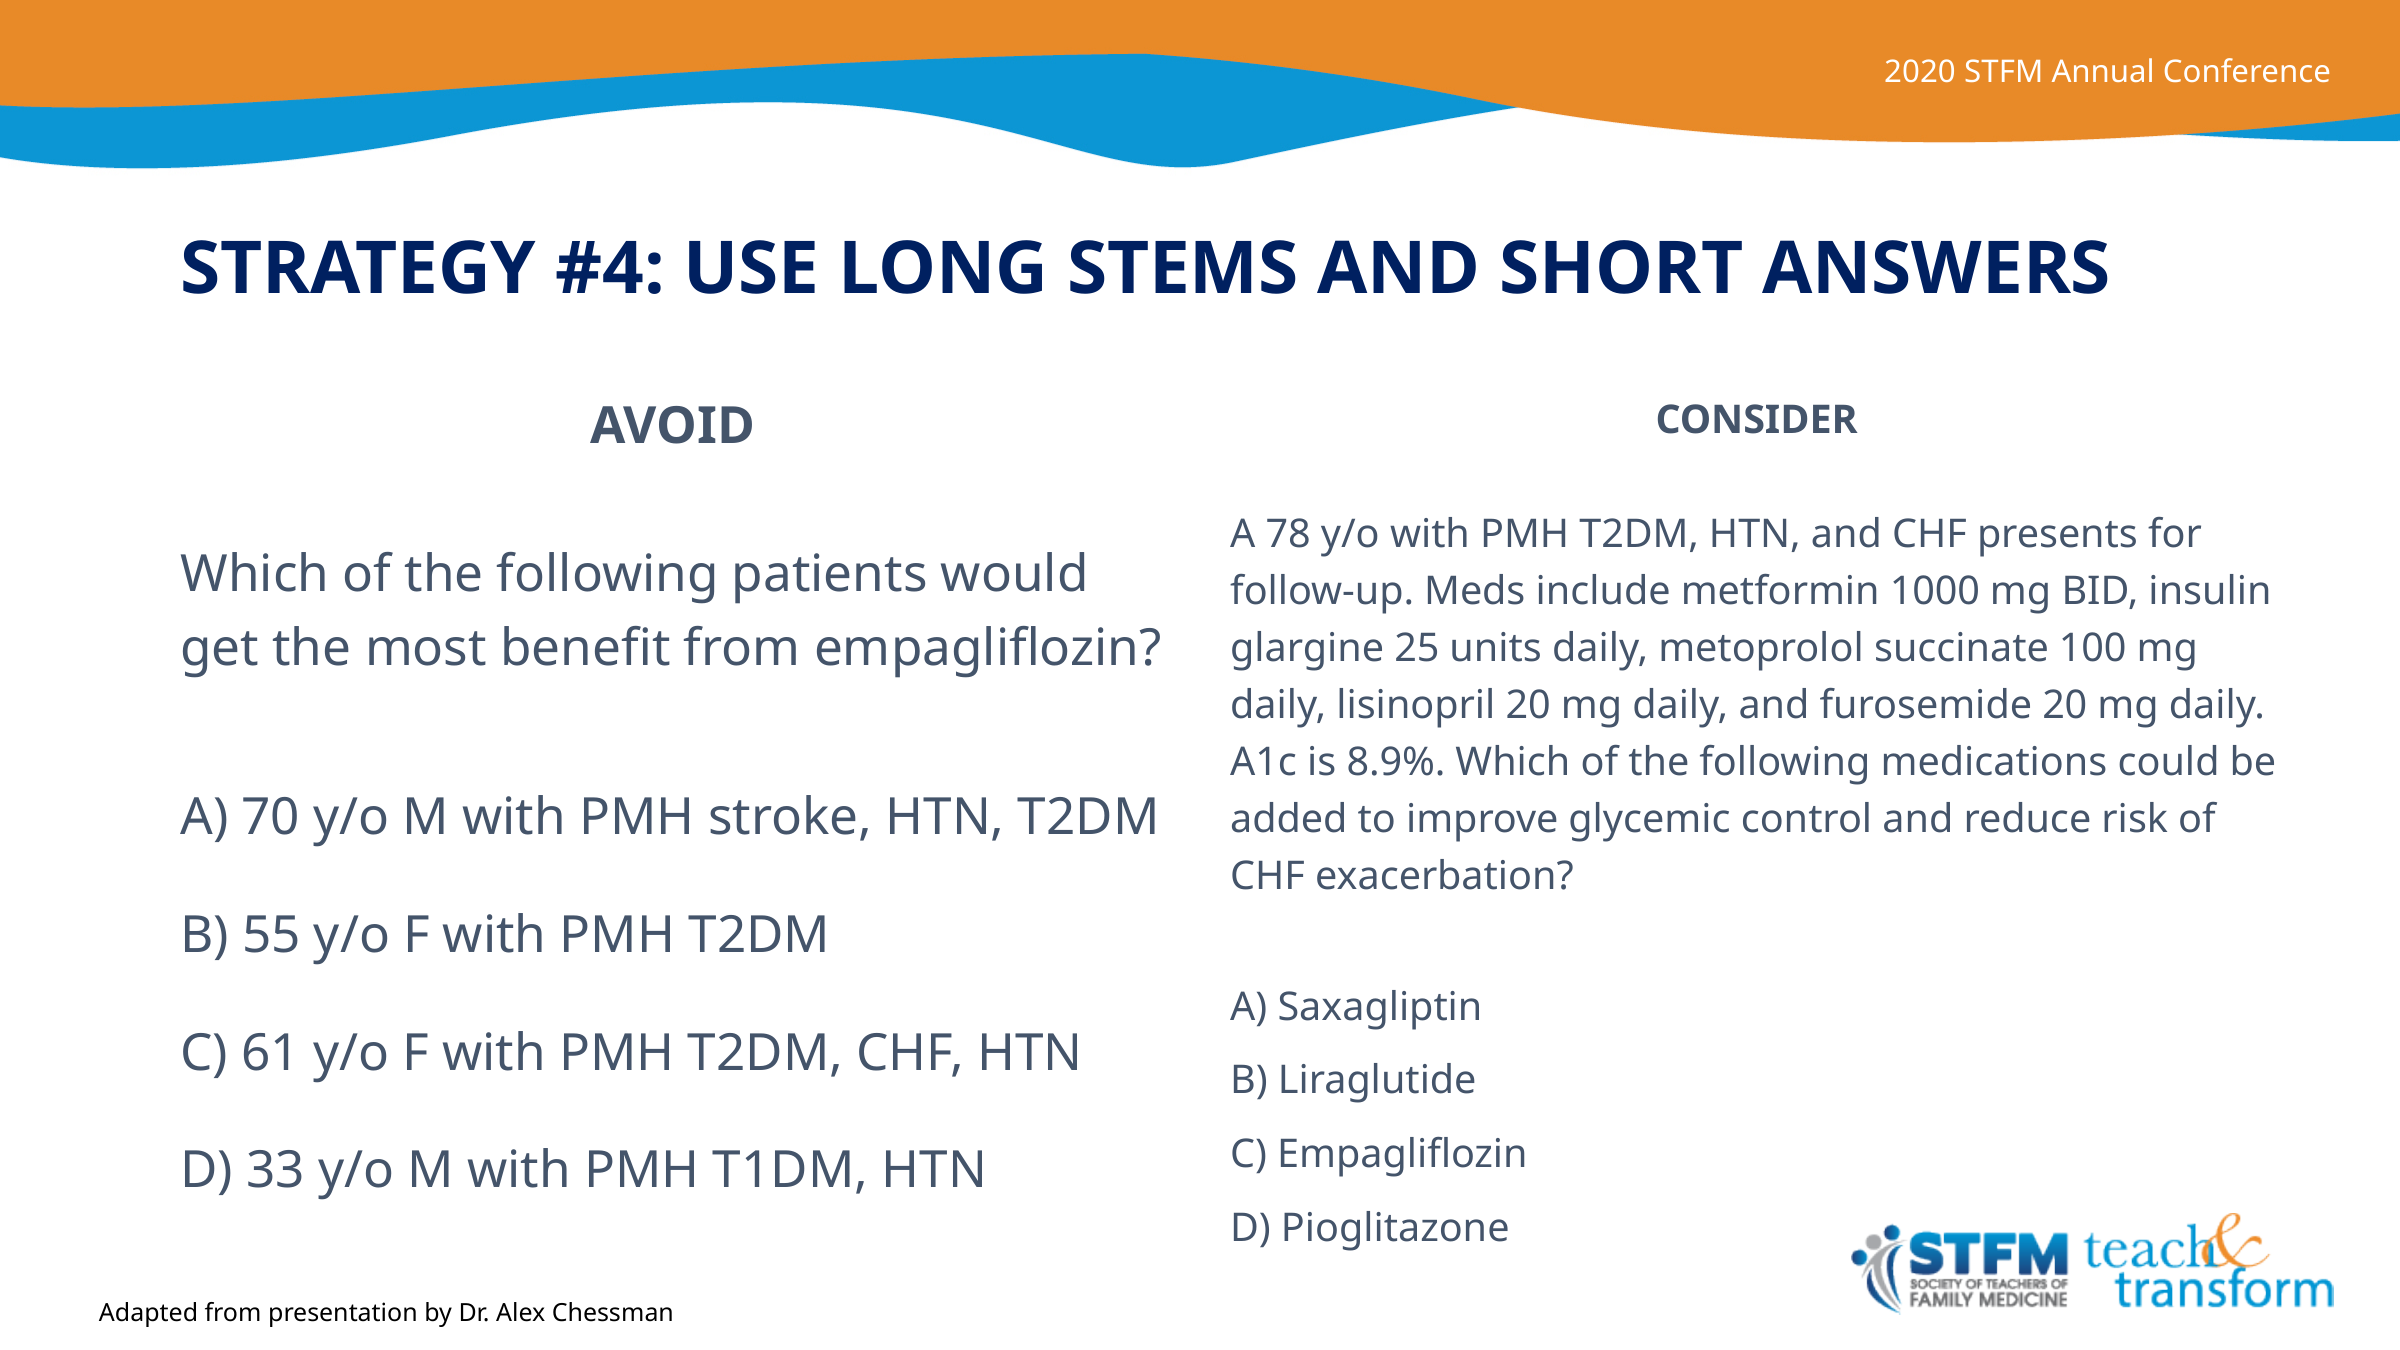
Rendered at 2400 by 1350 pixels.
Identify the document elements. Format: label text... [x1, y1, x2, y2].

text_box Adapted from presentation by Dr. Alex Chessman [84, 1289, 758, 1334]
list AVOID Which of the following patients would get the most benefit from empagliflozin? A) 70 y/o M with PMH stroke, HTN, T2DM B) 55 y/o F with PMH T2DM C) 61 y/o F with PMH T2DM, CHF, HTN D) 33 y/o M with PMH T1DM, HTN [165, 391, 1181, 1219]
list CONSIDER A 78 y/o with PMH T2DM, HTN, and CHF presents for follow-up. Meds include metformin 1000 mg BID, insulin glargine 25 units daily, metoprolol succinate 100 mg daily, lisinopril 20 mg daily, and furosemide 20 mg daily. A1c is 8.9%. Which of the following medications could be added to improve glycemic control and reduce risk of CHF exacerbation? A) Saxagliptin B) Liraglutide C) Empagliflozin D) Pioglitazone [1215, 391, 2298, 1260]
title Strategy #4: Use long stems and short answers [165, 188, 2236, 351]
picture [0, 0, 2400, 1350]
